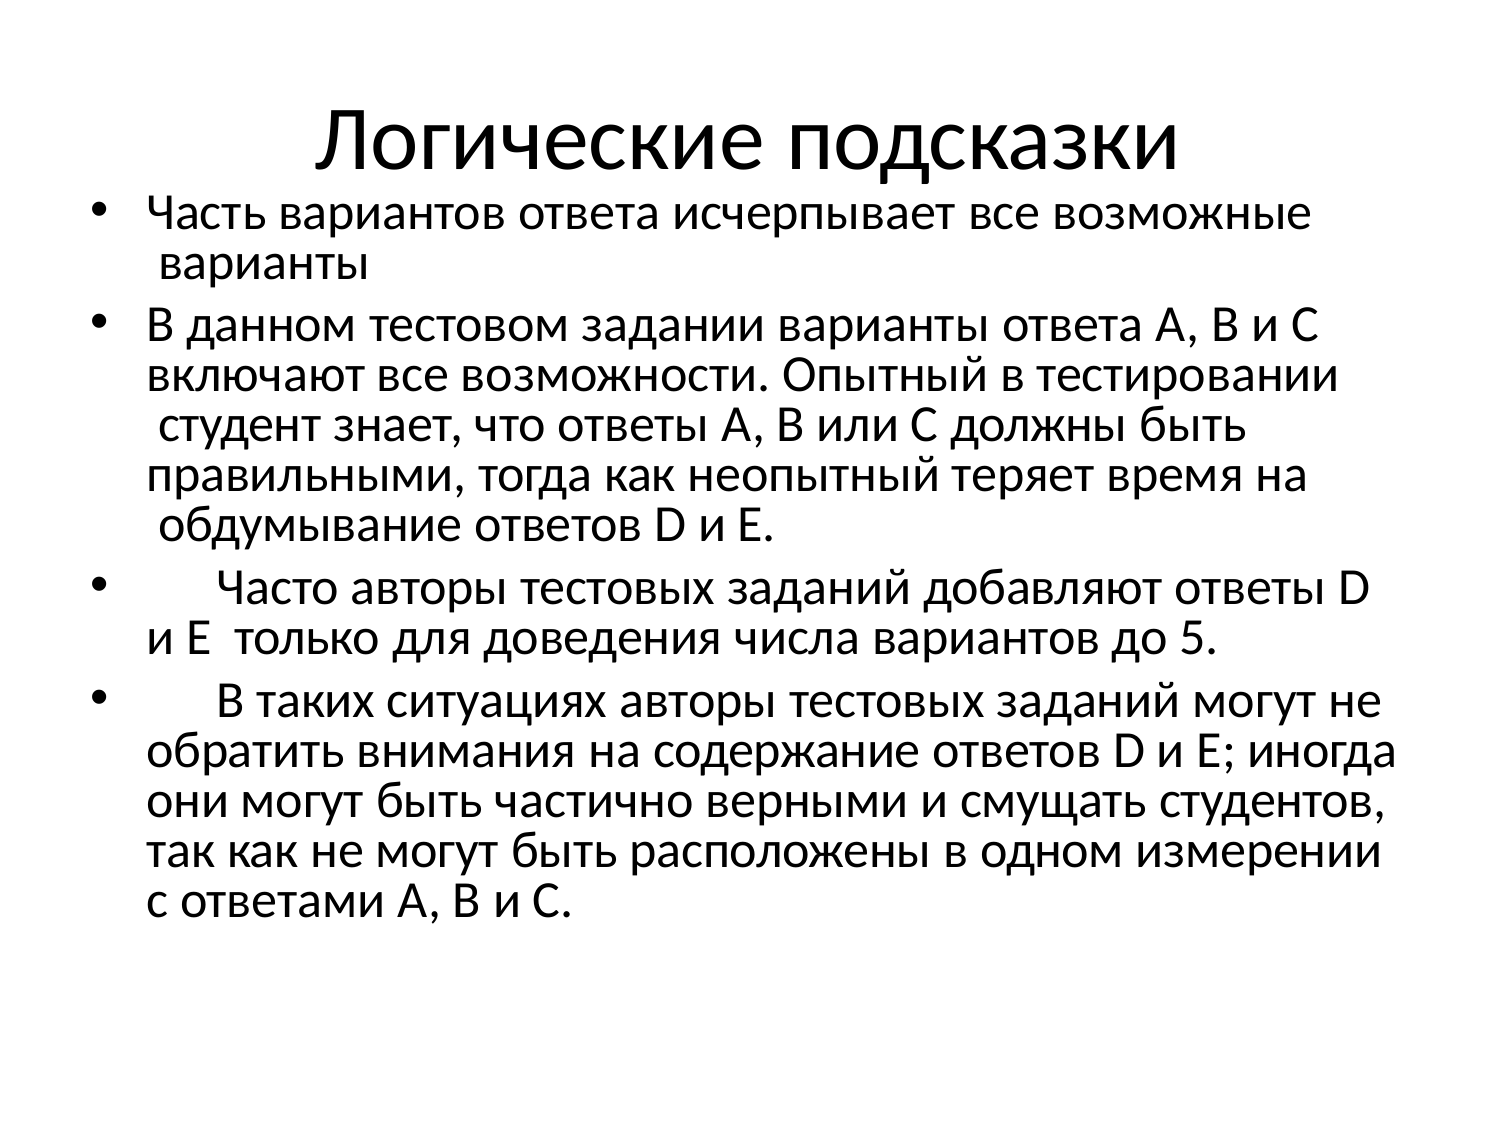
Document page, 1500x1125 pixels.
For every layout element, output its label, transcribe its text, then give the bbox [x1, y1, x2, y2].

list Часть вариантов ответа исчерпывает все возможные варианты В данном тестовом задании варианты ответа А, В и С включают все возможности. Опытный в тестировании студент знает, что ответы А, В или С должны быть правильными, тогда как неопытный теряет время на обдумывание ответов D и Е. Часто авторы тестовых заданий добавляют ответы D и Е только для доведения числа вариантов до 5. В таких ситуациях авторы тестовых заданий могут не обратить внимания на содержание ответов D и Е; иногда они могут быть частично верными и смущать студентов, так как не могут быть расположены в одном измерении с ответами А, В и С. [87, 175, 1411, 928]
title Логические подсказки [312, 75, 1188, 175]
